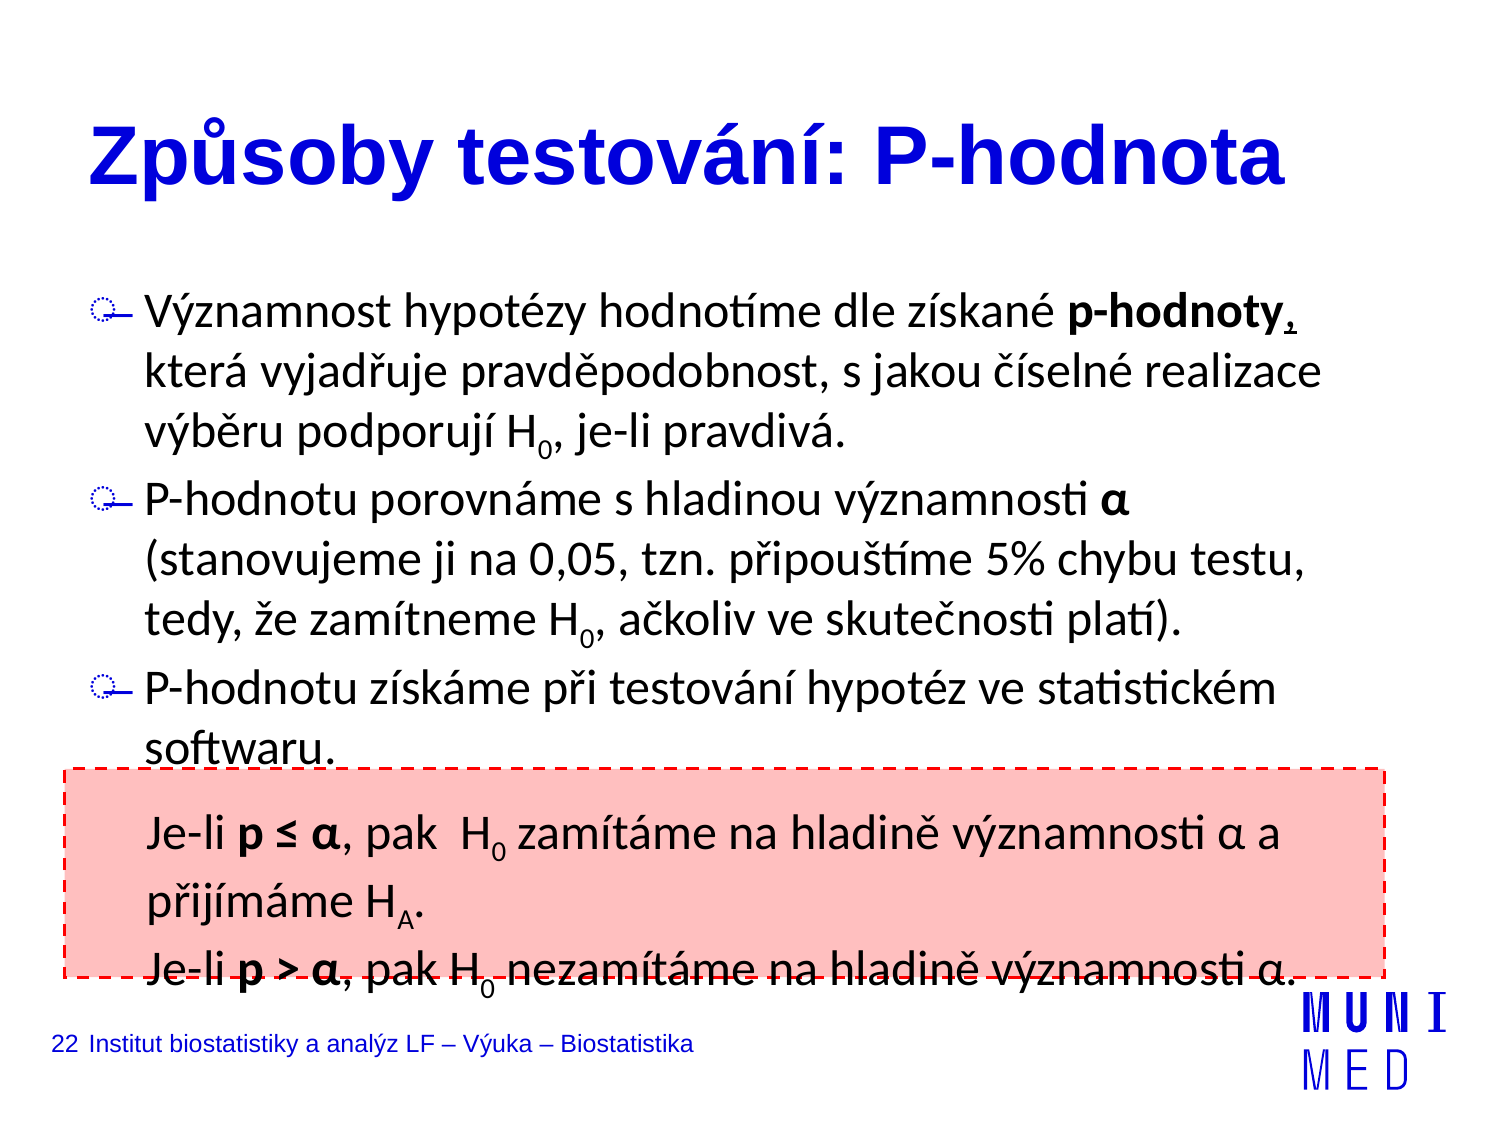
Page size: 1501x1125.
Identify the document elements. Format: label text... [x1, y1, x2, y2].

footer Institut biostatistiky a analýz LF – Výuka – Biostatistika [88, 1021, 1064, 1063]
title Způsoby testování: P-hodnota [88, 118, 1412, 193]
text_box [64, 768, 1385, 978]
slide_number 22 [50, 1021, 82, 1063]
list Významnost hypotézy hodnotíme dle získané p-hodnoty, která vyjadřuje pravděpodobnost, s jakou číselné realizace výběru podporují H0, je-li pravdivá. P-hodnotu porovnáme s hladinou významnosti α (stanovujeme ji na 0,05, tzn. připouštíme 5% chybu testu, tedy, že zamítneme H0, ačkoliv ve skutečnosti platí). P-hodnotu získáme při testování hypotéz ve statistickém softwaru. Je-li p ≤ α, pak H0 zamítáme na hladině významnosti α a přijímáme HA. Je-li p > α, pak H0 nezamítáme na hladině významnosti α. [88, 277, 1412, 957]
